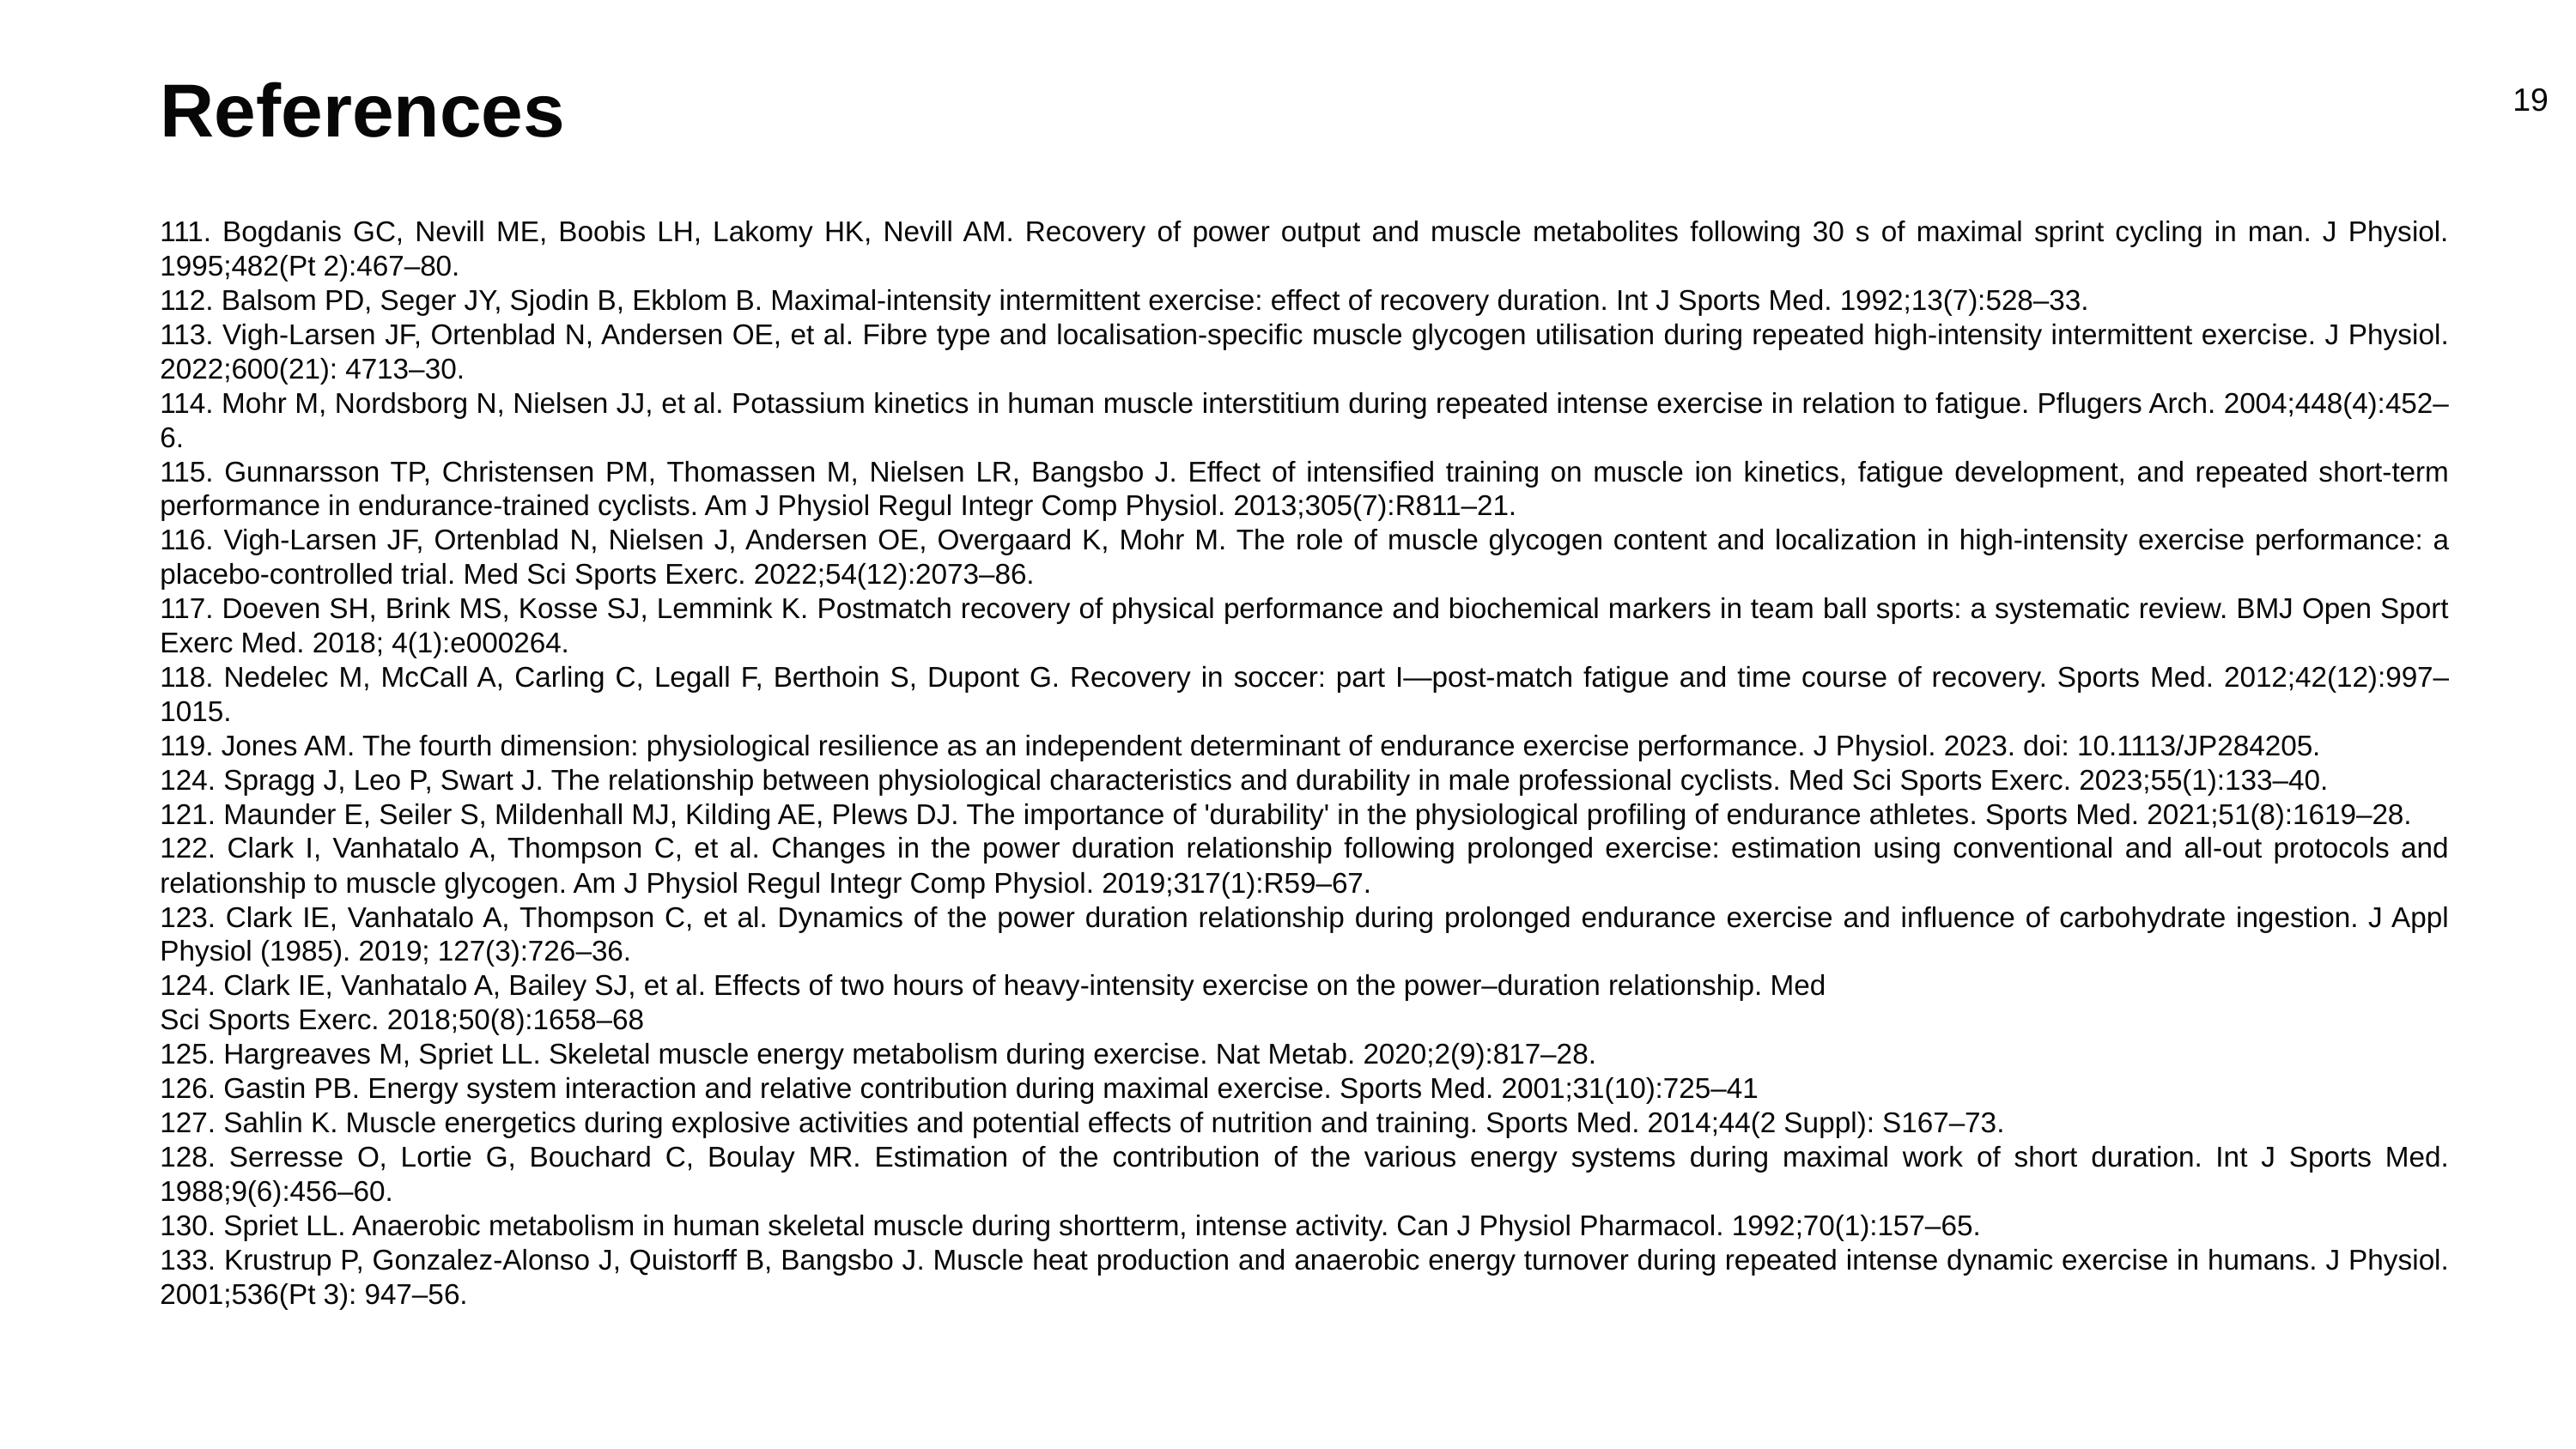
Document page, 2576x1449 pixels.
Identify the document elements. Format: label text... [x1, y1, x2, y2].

text_box 111. Bogdanis GC, Nevill ME, Boobis LH, Lakomy HK, Nevill AM. Recovery of power output and muscle metabolites following 30 s of maximal sprint cycling in man. J Physiol. 1995;482(Pt 2):467–80. 112. Balsom PD, Seger JY, Sjodin B, Ekblom B. Maximal-intensity intermittent exercise: effect of recovery duration. Int J Sports Med. 1992;13(7):528–33. 113. Vigh-Larsen JF, Ortenblad N, Andersen OE, et al. Fibre type and localisation-specific muscle glycogen utilisation during repeated high-intensity intermittent exercise. J Physiol. 2022;600(21): 4713–30. 114. Mohr M, Nordsborg N, Nielsen JJ, et al. Potassium kinetics in human muscle interstitium during repeated intense exercise in relation to fatigue. Pflugers Arch. 2004;448(4):452–6. 115. Gunnarsson TP, Christensen PM, Thomassen M, Nielsen LR, Bangsbo J. Effect of intensified training on muscle ion kinetics, fatigue development, and repeated short-term performance in endurance-trained cyclists. Am J Physiol Regul Integr Comp Physiol. 2013;305(7):R811–21. 116. Vigh-Larsen JF, Ortenblad N, Nielsen J, Andersen OE, Overgaard K, Mohr M. The role of muscle glycogen content and localization in high-intensity exercise performance: a placebo-controlled trial. Med Sci Sports Exerc. 2022;54(12):2073–86. 117. Doeven SH, Brink MS, Kosse SJ, Lemmink K. Postmatch recovery of physical performance and biochemical markers in team ball sports: a systematic review. BMJ Open Sport Exerc Med. 2018; 4(1):e000264. 118. Nedelec M, McCall A, Carling C, Legall F, Berthoin S, Dupont G. Recovery in soccer: part I—post-match fatigue and time course of recovery. Sports Med. 2012;42(12):997–1015. 119. Jones AM. The fourth dimension: physiological resilience as an independent determinant of endurance exercise performance. J Physiol. 2023. doi: 10.1113/JP284205. 124. Spragg J, Leo P, Swart J. The relationship between physiological characteristics and durability in male professional cyclists. Med Sci Sports Exerc. 2023;55(1):133–40. 121. Maunder E, Seiler S, Mildenhall MJ, Kilding AE, Plews DJ. The importance of 'durability' in the physiological profiling of endurance athletes. Sports Med. 2021;51(8):1619–28. 122. Clark I, Vanhatalo A, Thompson C, et al. Changes in the power duration relationship following prolonged exercise: estimation using conventional and all-out protocols and relationship to muscle glycogen. Am J Physiol Regul Integr Comp Physiol. 2019;317(1):R59–67. 123. Clark IE, Vanhatalo A, Thompson C, et al. Dynamics of the power duration relationship during prolonged endurance exercise and influence of carbohydrate ingestion. J Appl Physiol (1985). 2019; 127(3):726–36. 124. Clark IE, Vanhatalo A, Bailey SJ, et al. Effects of two hours of heavy-intensity exercise on the power–duration relationship. Med Sci Sports Exerc. 2018;50(8):1658–68 125. Hargreaves M, Spriet LL. Skeletal muscle energy metabolism during exercise. Nat Metab. 2020;2(9):817–28. 126. Gastin PB. Energy system interaction and relative contribution during maximal exercise. Sports Med. 2001;31(10):725–41 127. Sahlin K. Muscle energetics during explosive activities and potential effects of nutrition and training. Sports Med. 2014;44(2 Suppl): S167–73. 128. Serresse O, Lortie G, Bouchard C, Boulay MR. Estimation of the contribution of the various energy systems during maximal work of short duration. Int J Sports Med. 1988;9(6):456–60. 130. Spriet LL. Anaerobic metabolism in human skeletal muscle during shortterm, intense activity. Can J Physiol Pharmacol. 1992;70(1):157–65. 133. Krustrup P, Gonzalez-Alonso J, Quistorff B, Bangsbo J. Muscle heat production and anaerobic energy turnover during repeated intense dynamic exercise in humans. J Physiol. 2001;536(Pt 3): 947–56. [147, 206, 2466, 1385]
slide_number 19 [2526, 64, 2549, 134]
text_box References [147, 55, 2526, 197]
